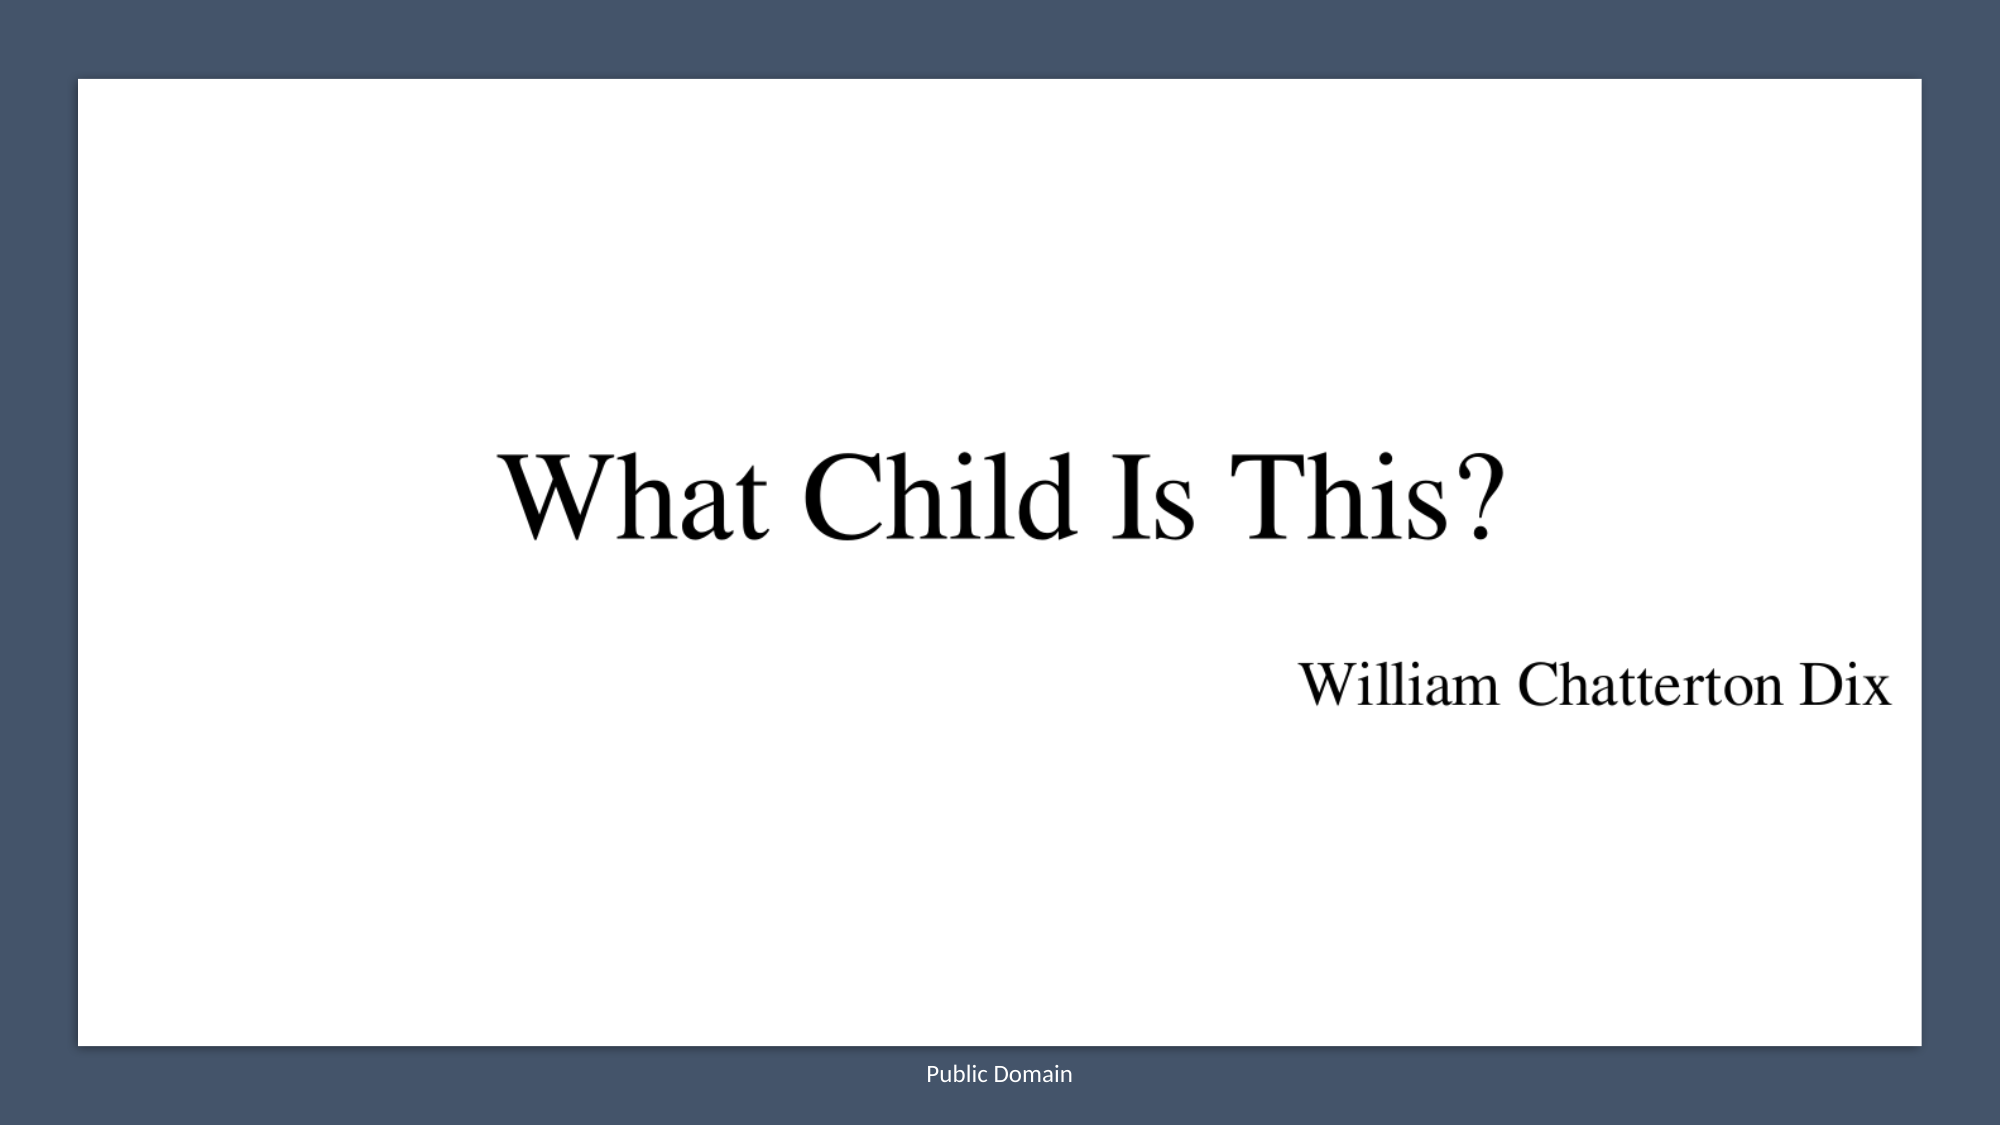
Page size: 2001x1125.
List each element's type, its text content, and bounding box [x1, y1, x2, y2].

text_box [0, 0, 2000, 1125]
picture [105, 376, 1895, 749]
text_box [77, 78, 1923, 1047]
footer Public Domain [662, 1042, 1338, 1103]
